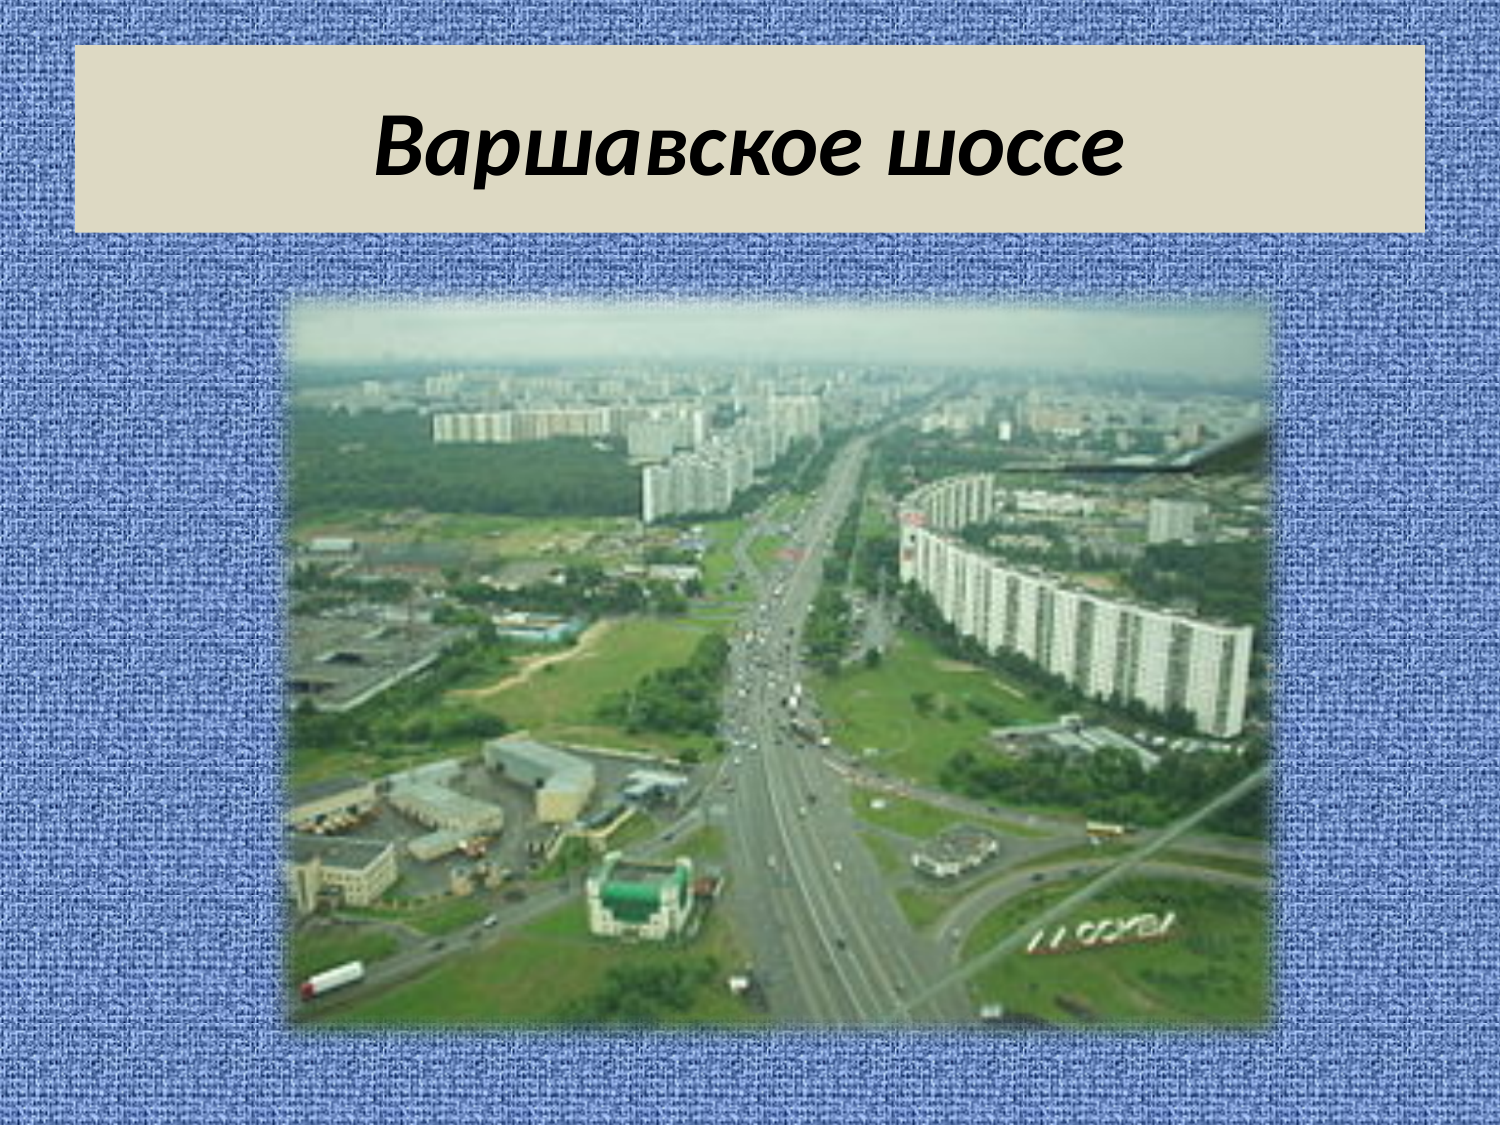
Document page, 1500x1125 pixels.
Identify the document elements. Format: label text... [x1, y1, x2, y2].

title Варшавское шоссе [75, 45, 1425, 233]
picture [0, 0, 1500, 1125]
